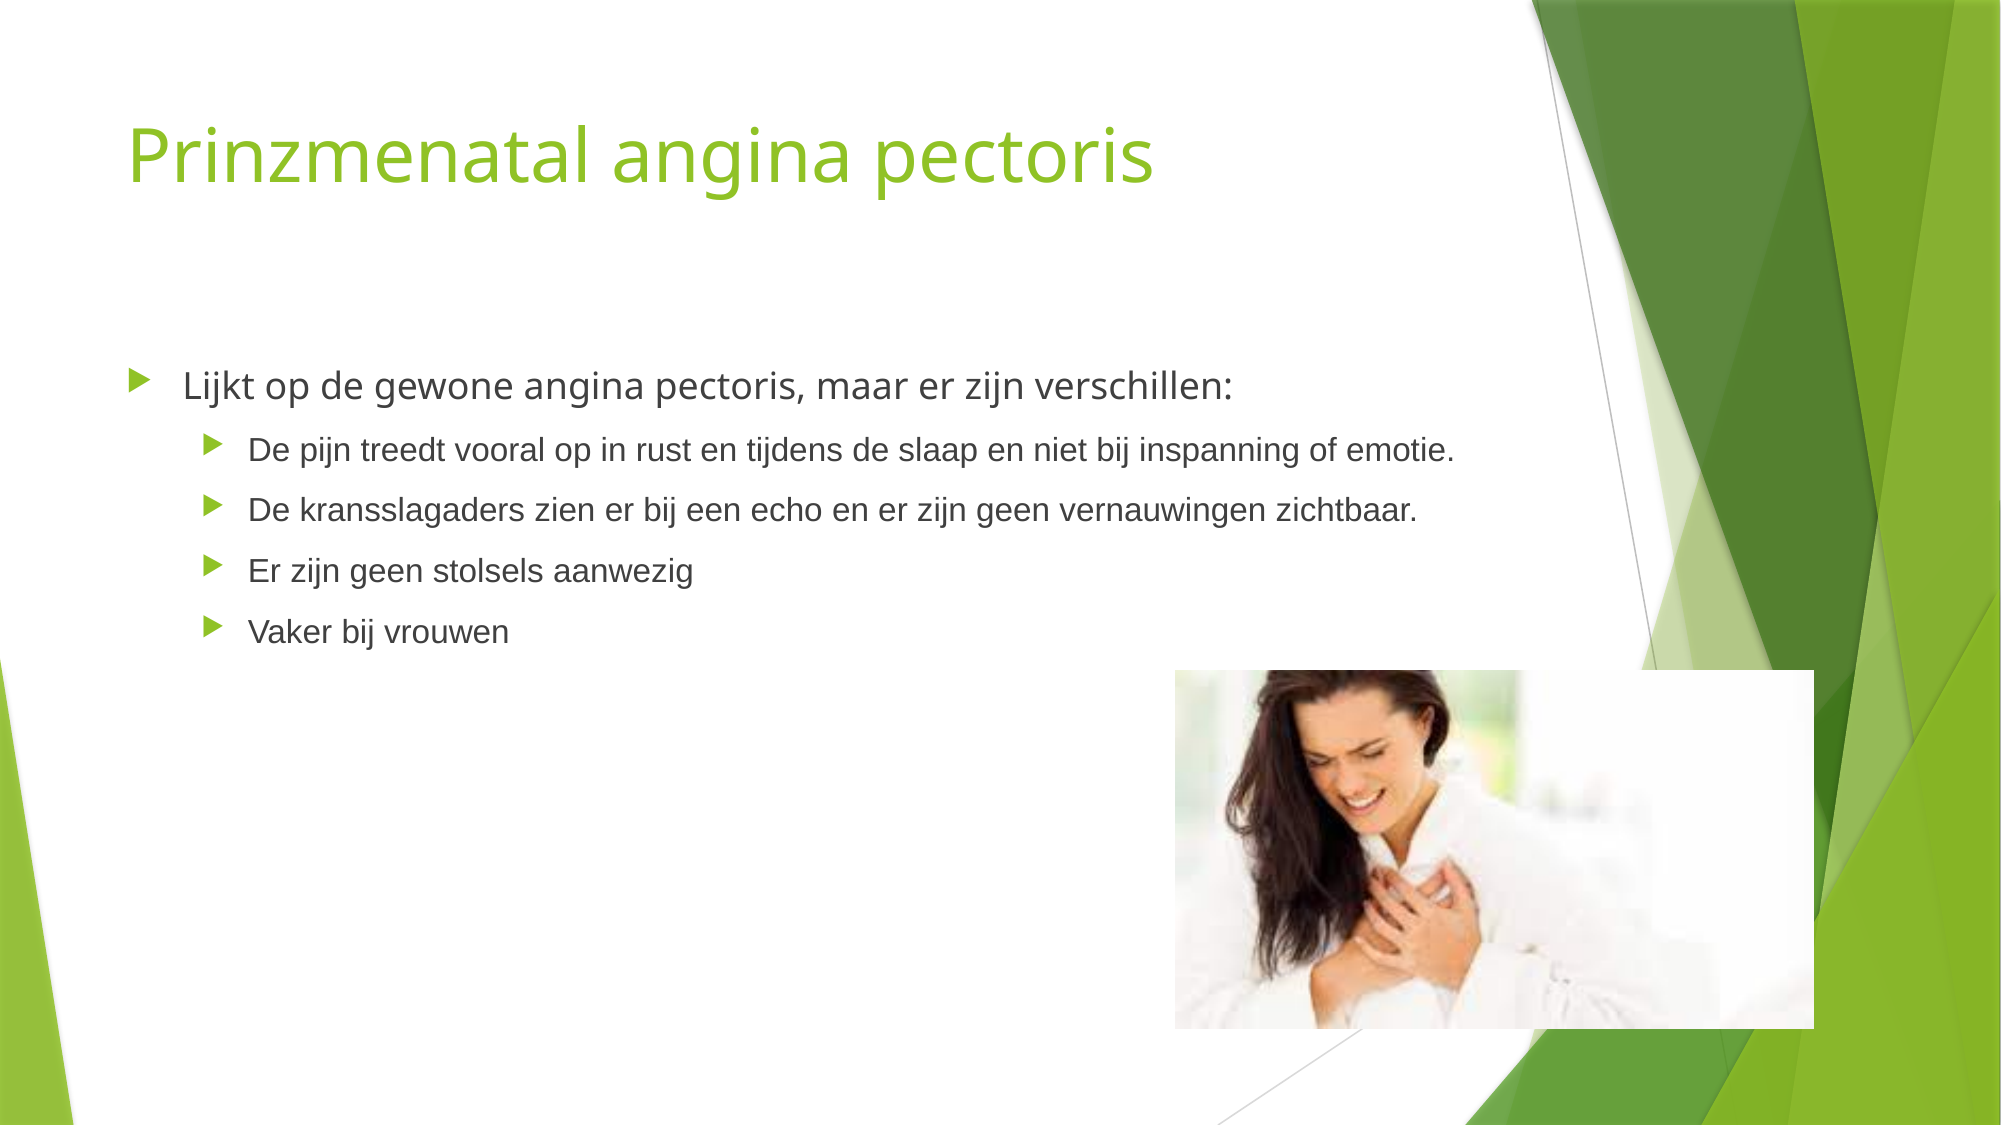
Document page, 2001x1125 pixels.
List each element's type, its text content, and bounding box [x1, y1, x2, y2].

title Prinzmenatal angina pectoris [111, 99, 1522, 317]
list Lijkt op de gewone angina pectoris, maar er zijn verschillen: De pijn treedt vooral op in rust en tijdens de slaap en niet bij inspanning of emotie. De kransslagaders zien er bij een echo en er zijn geen vernauwingen zichtbaar. Er zijn geen stolsels aanwezig Vaker bij vrouwen [111, 354, 1522, 992]
picture [1174, 670, 1815, 1030]
